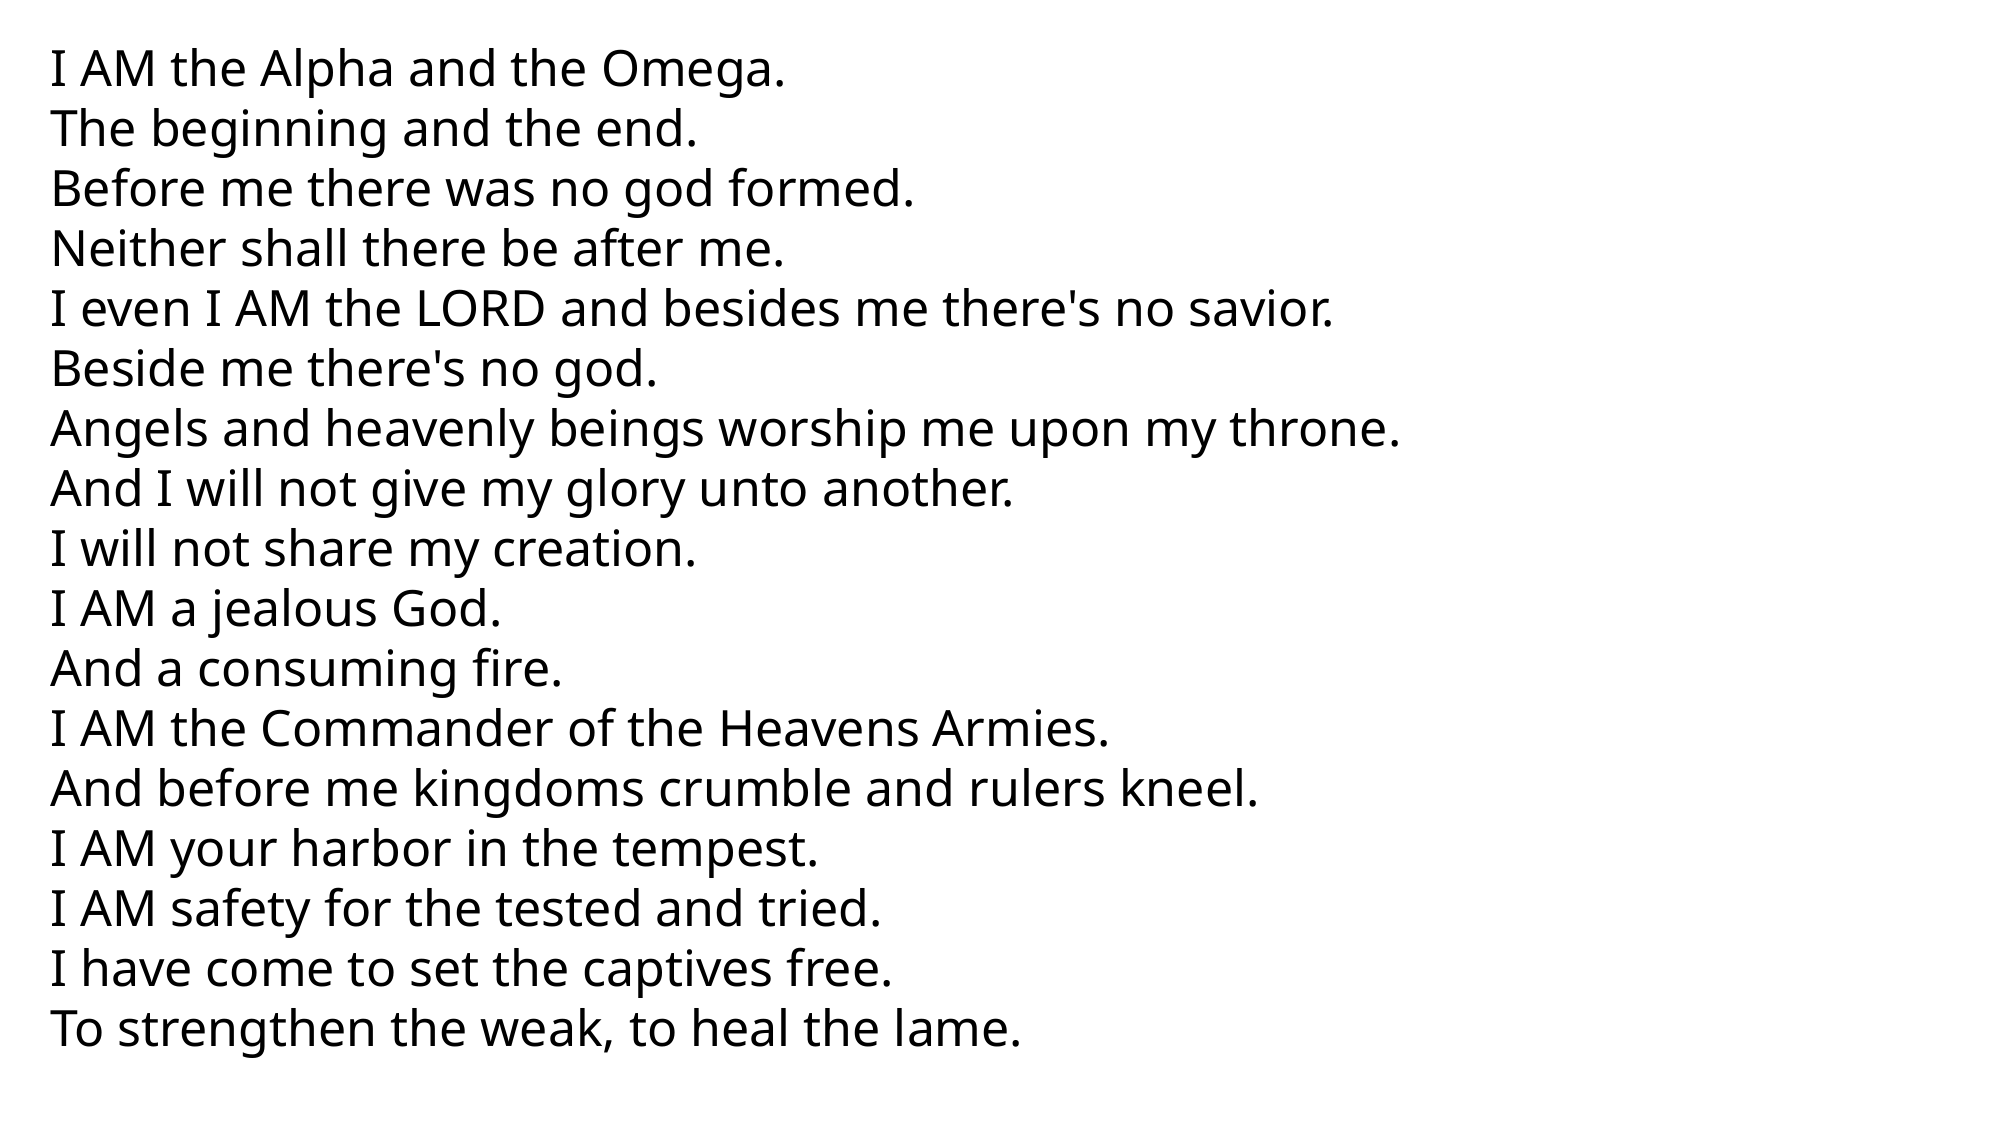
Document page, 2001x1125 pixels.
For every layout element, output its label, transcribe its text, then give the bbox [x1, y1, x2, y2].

text_box I AM the Alpha and the Omega. The beginning and the end. Before me there was no god formed. Neither shall there be after me. I even I AM the LORD and besides me there's no savior. Beside me there's no god. Angels and heavenly beings worship me upon my throne. And I will not give my glory unto another. I will not share my creation. I AM a jealous God. And a consuming fire. I AM the Commander of the Heavens Armies. And before me kingdoms crumble and rulers kneel. I AM your harbor in the tempest. I AM safety for the tested and tried. I have come to set the captives free. To strengthen the weak, to heal the lame. [35, 28, 1968, 1064]
